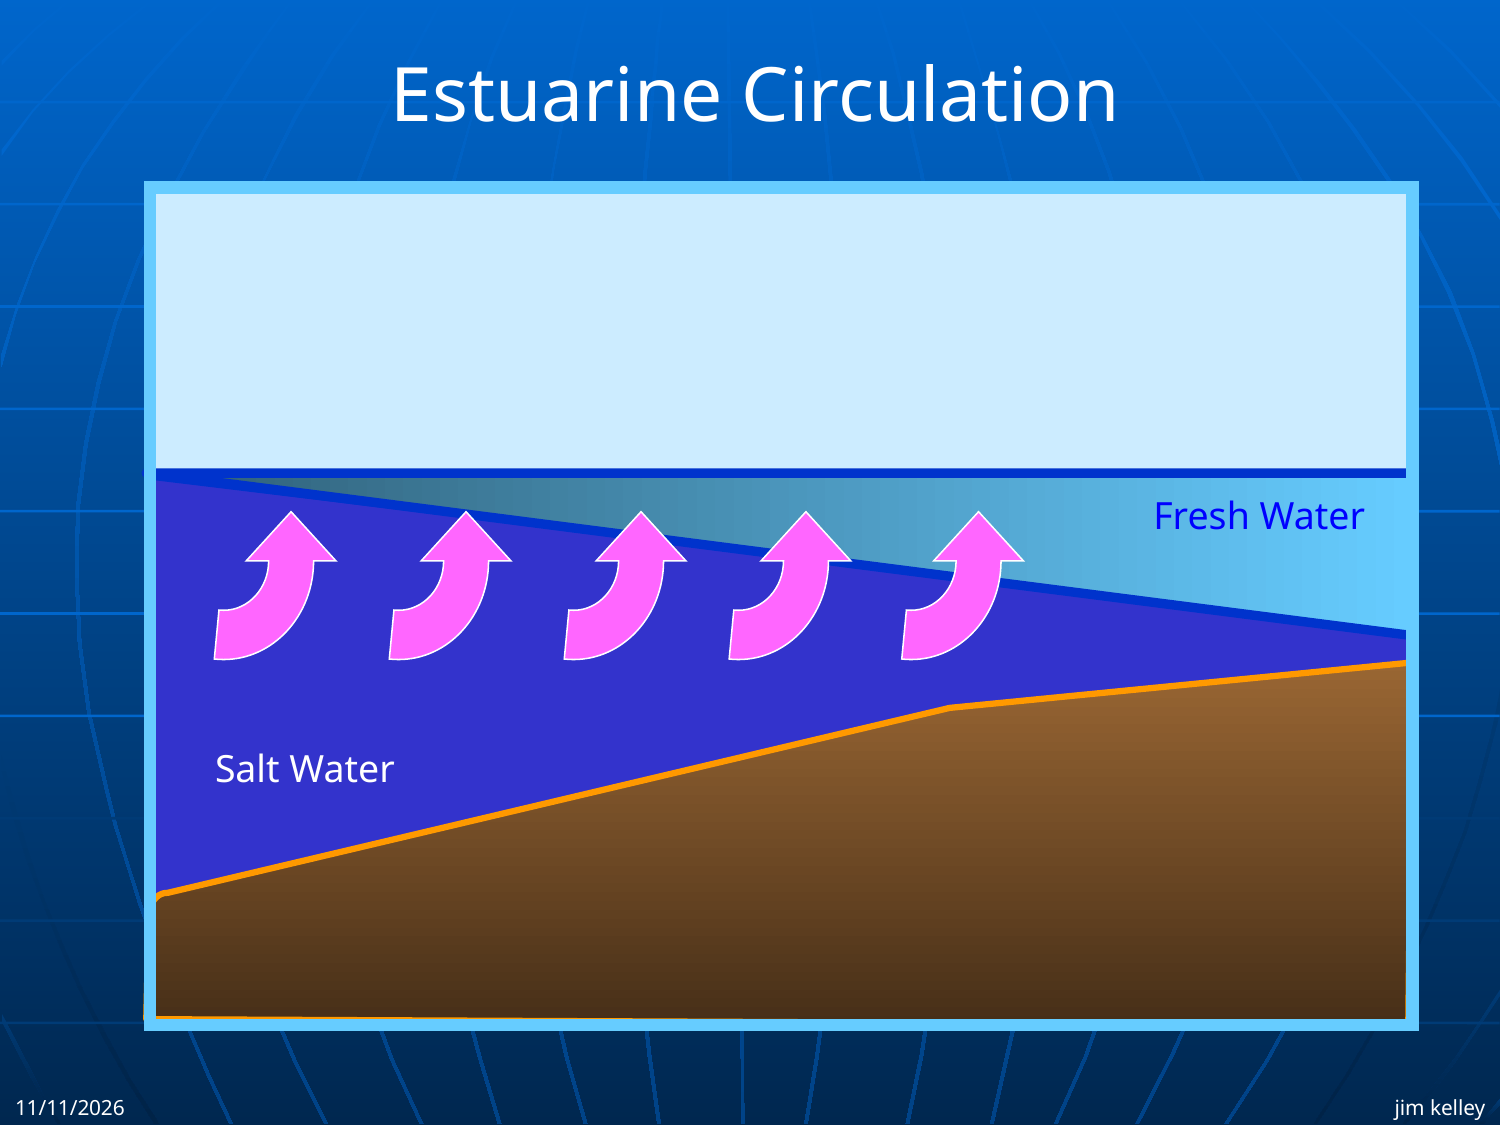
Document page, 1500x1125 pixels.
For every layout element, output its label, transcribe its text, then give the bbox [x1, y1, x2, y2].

text_box Salt Water [200, 737, 410, 798]
footer jim kelley [1024, 1087, 1500, 1125]
text_box Estuarine Circulation [376, 39, 1154, 145]
text_box Fresh Water [1138, 484, 1381, 545]
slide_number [0, 1087, 351, 1125]
text_box [149, 187, 1413, 1025]
